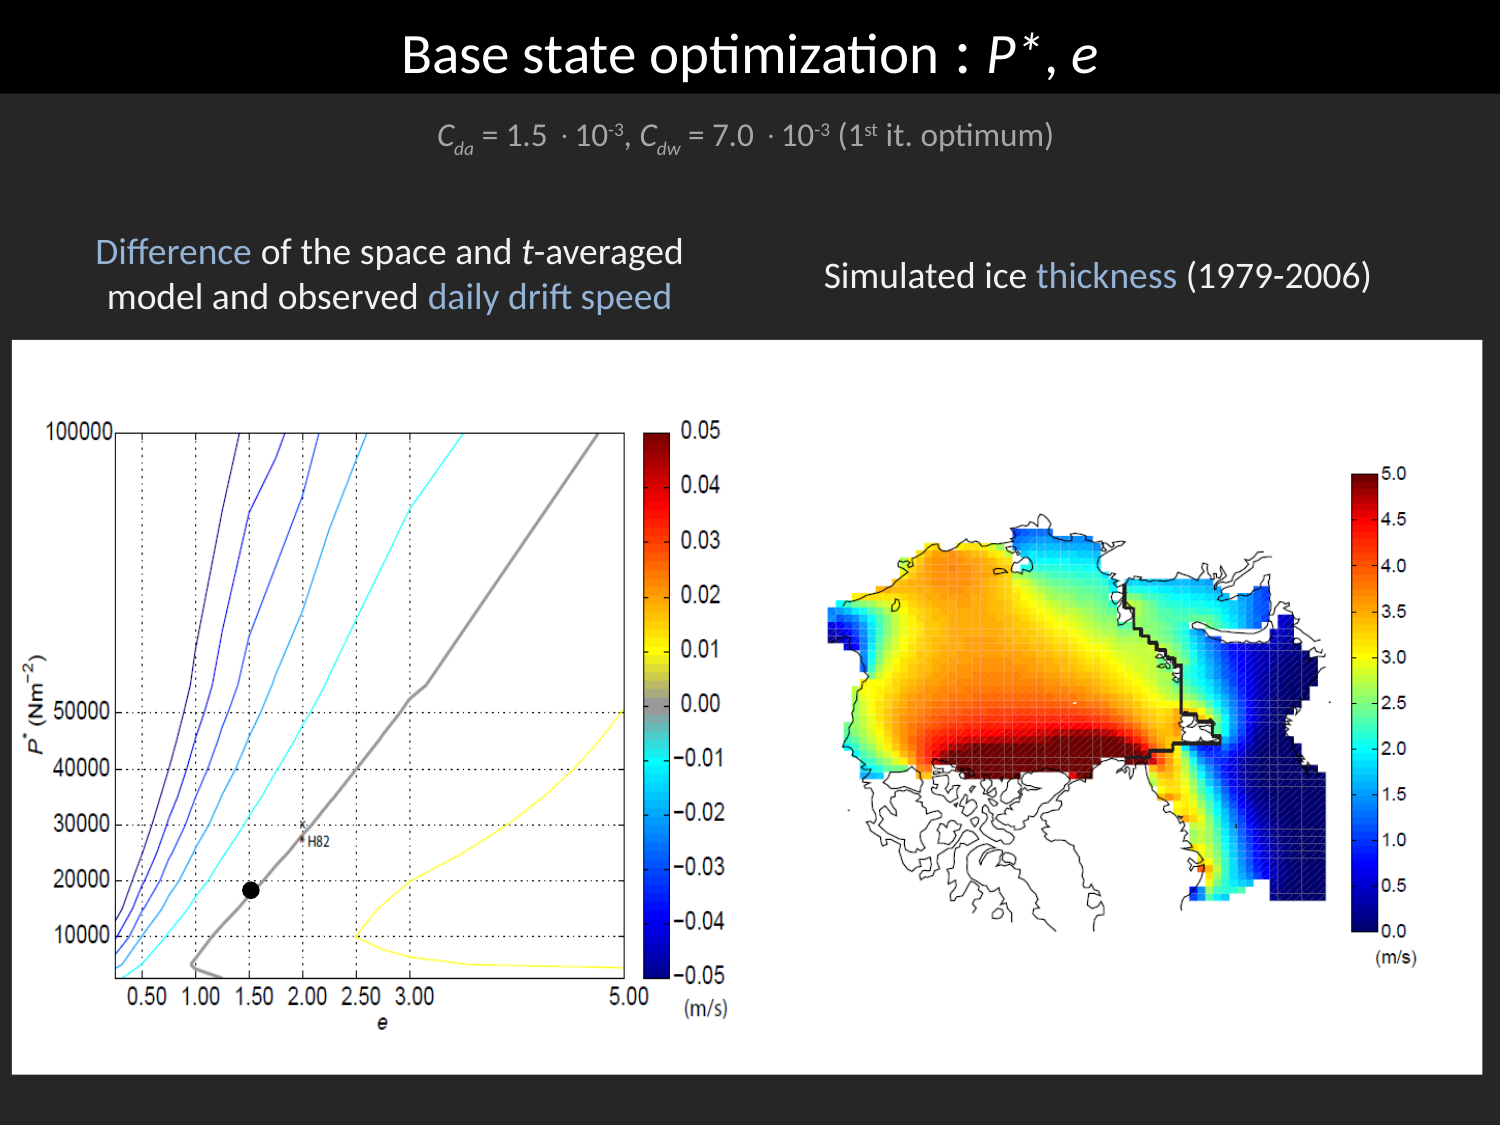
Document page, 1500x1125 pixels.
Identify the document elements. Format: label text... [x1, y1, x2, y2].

text_box Simulated ice thickness (1979-2006) [809, 243, 1447, 304]
text_box [11, 339, 1483, 1075]
picture [826, 456, 1424, 977]
text_box Cda = 1.5 10-3, Cdw = 7.0 10-3 (1st it. optimum) [23, 101, 1477, 167]
text_box Base state optimization : P*, e [0, 0, 1500, 94]
text_box Difference of the space and t-averaged model and observed daily drift speed [53, 219, 727, 370]
picture [17, 408, 739, 1041]
